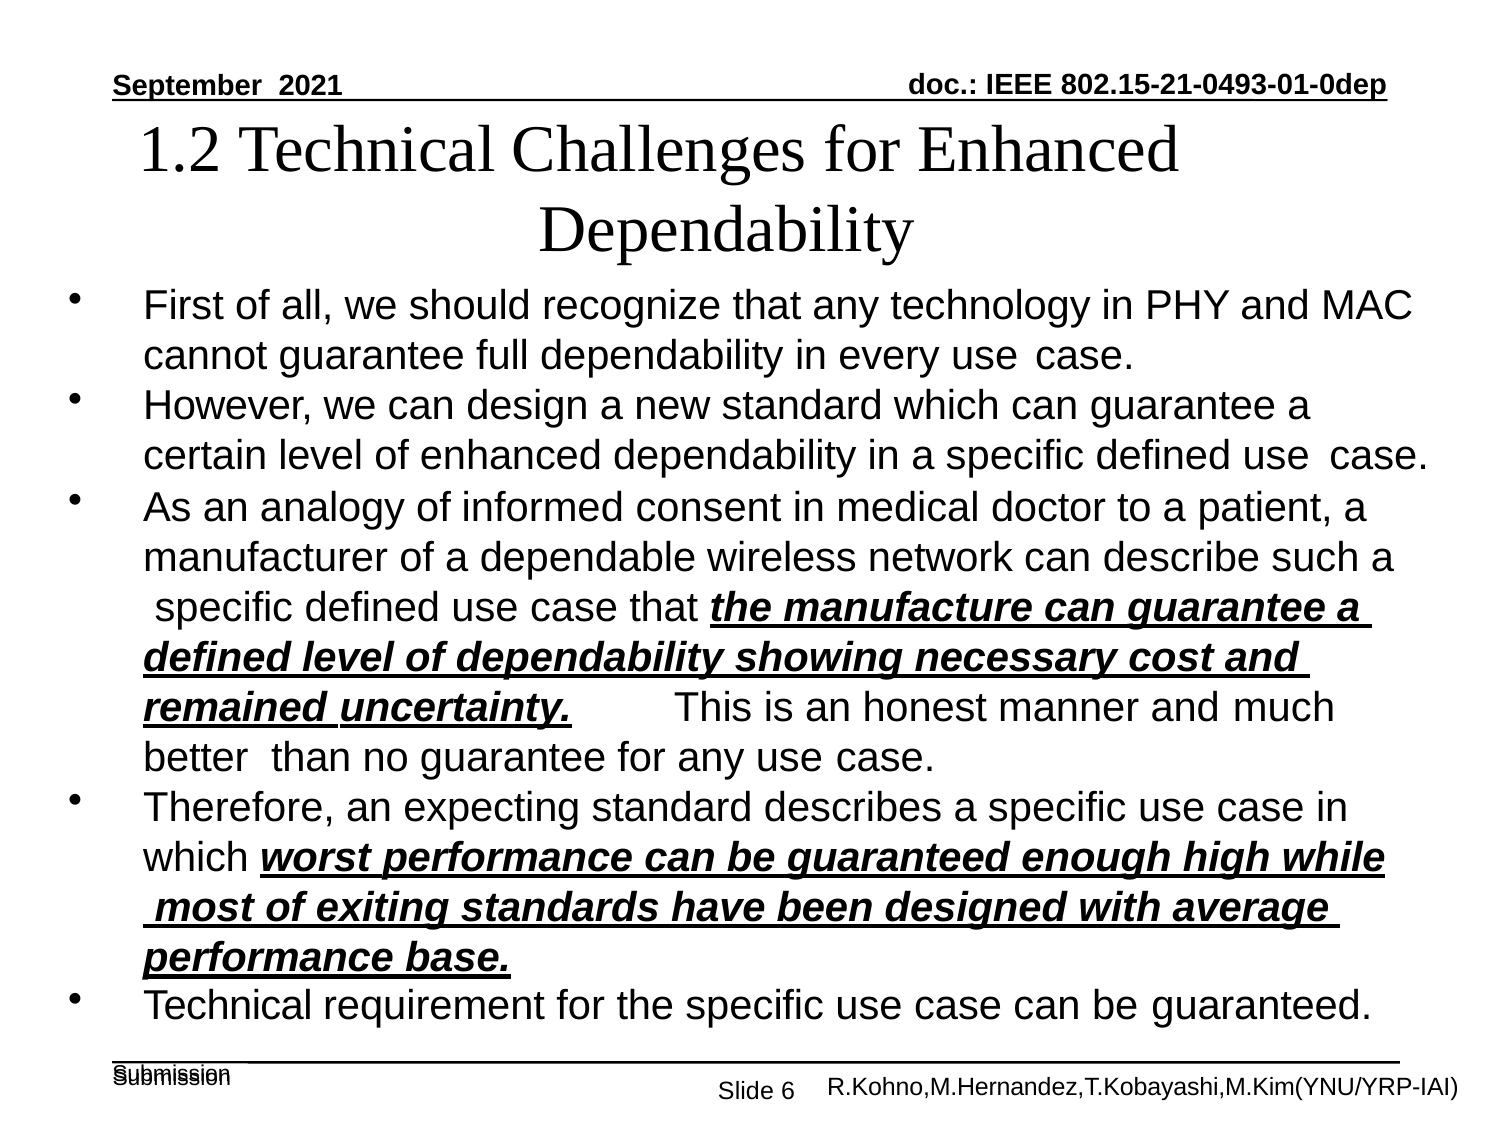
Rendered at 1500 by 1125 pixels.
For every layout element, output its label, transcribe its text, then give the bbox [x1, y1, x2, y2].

text_box September 2021 [110, 66, 413, 102]
title 1.2 Technical Challenges for Enhanced Dependability [21, 90, 1479, 279]
text_box Submission [110, 1058, 234, 1087]
text_box Slide 6 [715, 1074, 799, 1125]
text_box First of all, we should recognize that any technology in PHY and MAC cannot guarantee full dependability in every use case. However, we can design a new standard which can guarantee a certain level of enhanced dependability in a specific defined use case. As an analogy of informed consent in medical doctor to a patient, a manufacturer of a dependable wireless network can describe such a specific defined use case that the manufacture can guarantee a defined level of dependability showing necessary cost and remained uncertainty. This is an honest manner and much better than no guarantee for any use case. Therefore, an expecting standard describes a specific use case in which worst performance can be guaranteed enough high while most of exiting standards have been designed with average performance base. Technical requirement for the specific use case can be guaranteed. [66, 278, 1433, 1029]
text_box R.Kohno,M.Hernandez,T.Kobayashi,M.Kim(YNU/YRP-IAI) [824, 1070, 1500, 1101]
